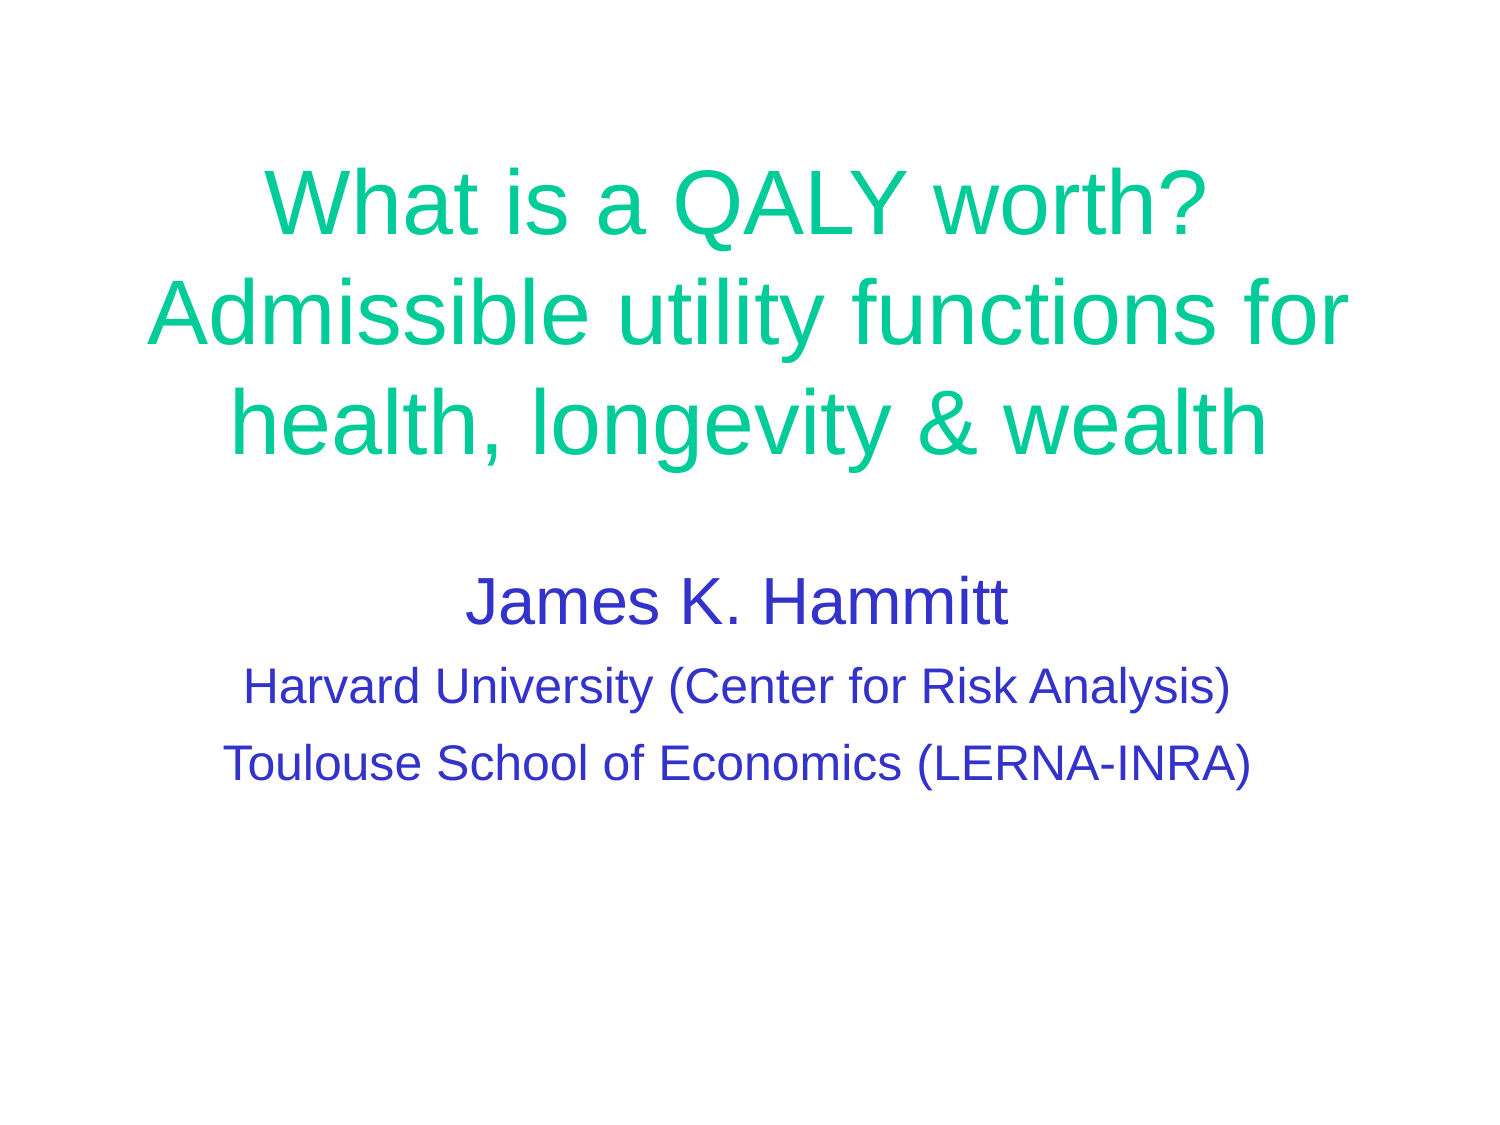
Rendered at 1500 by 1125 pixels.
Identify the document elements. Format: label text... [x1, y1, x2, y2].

title What is a QALY worth? Admissible utility functions for health, longevity & wealth [112, 187, 1388, 429]
subtitle James K. Hammitt Harvard University (Center for Risk Analysis) Toulouse School of Economics (LERNA-INRA) [125, 549, 1350, 838]
